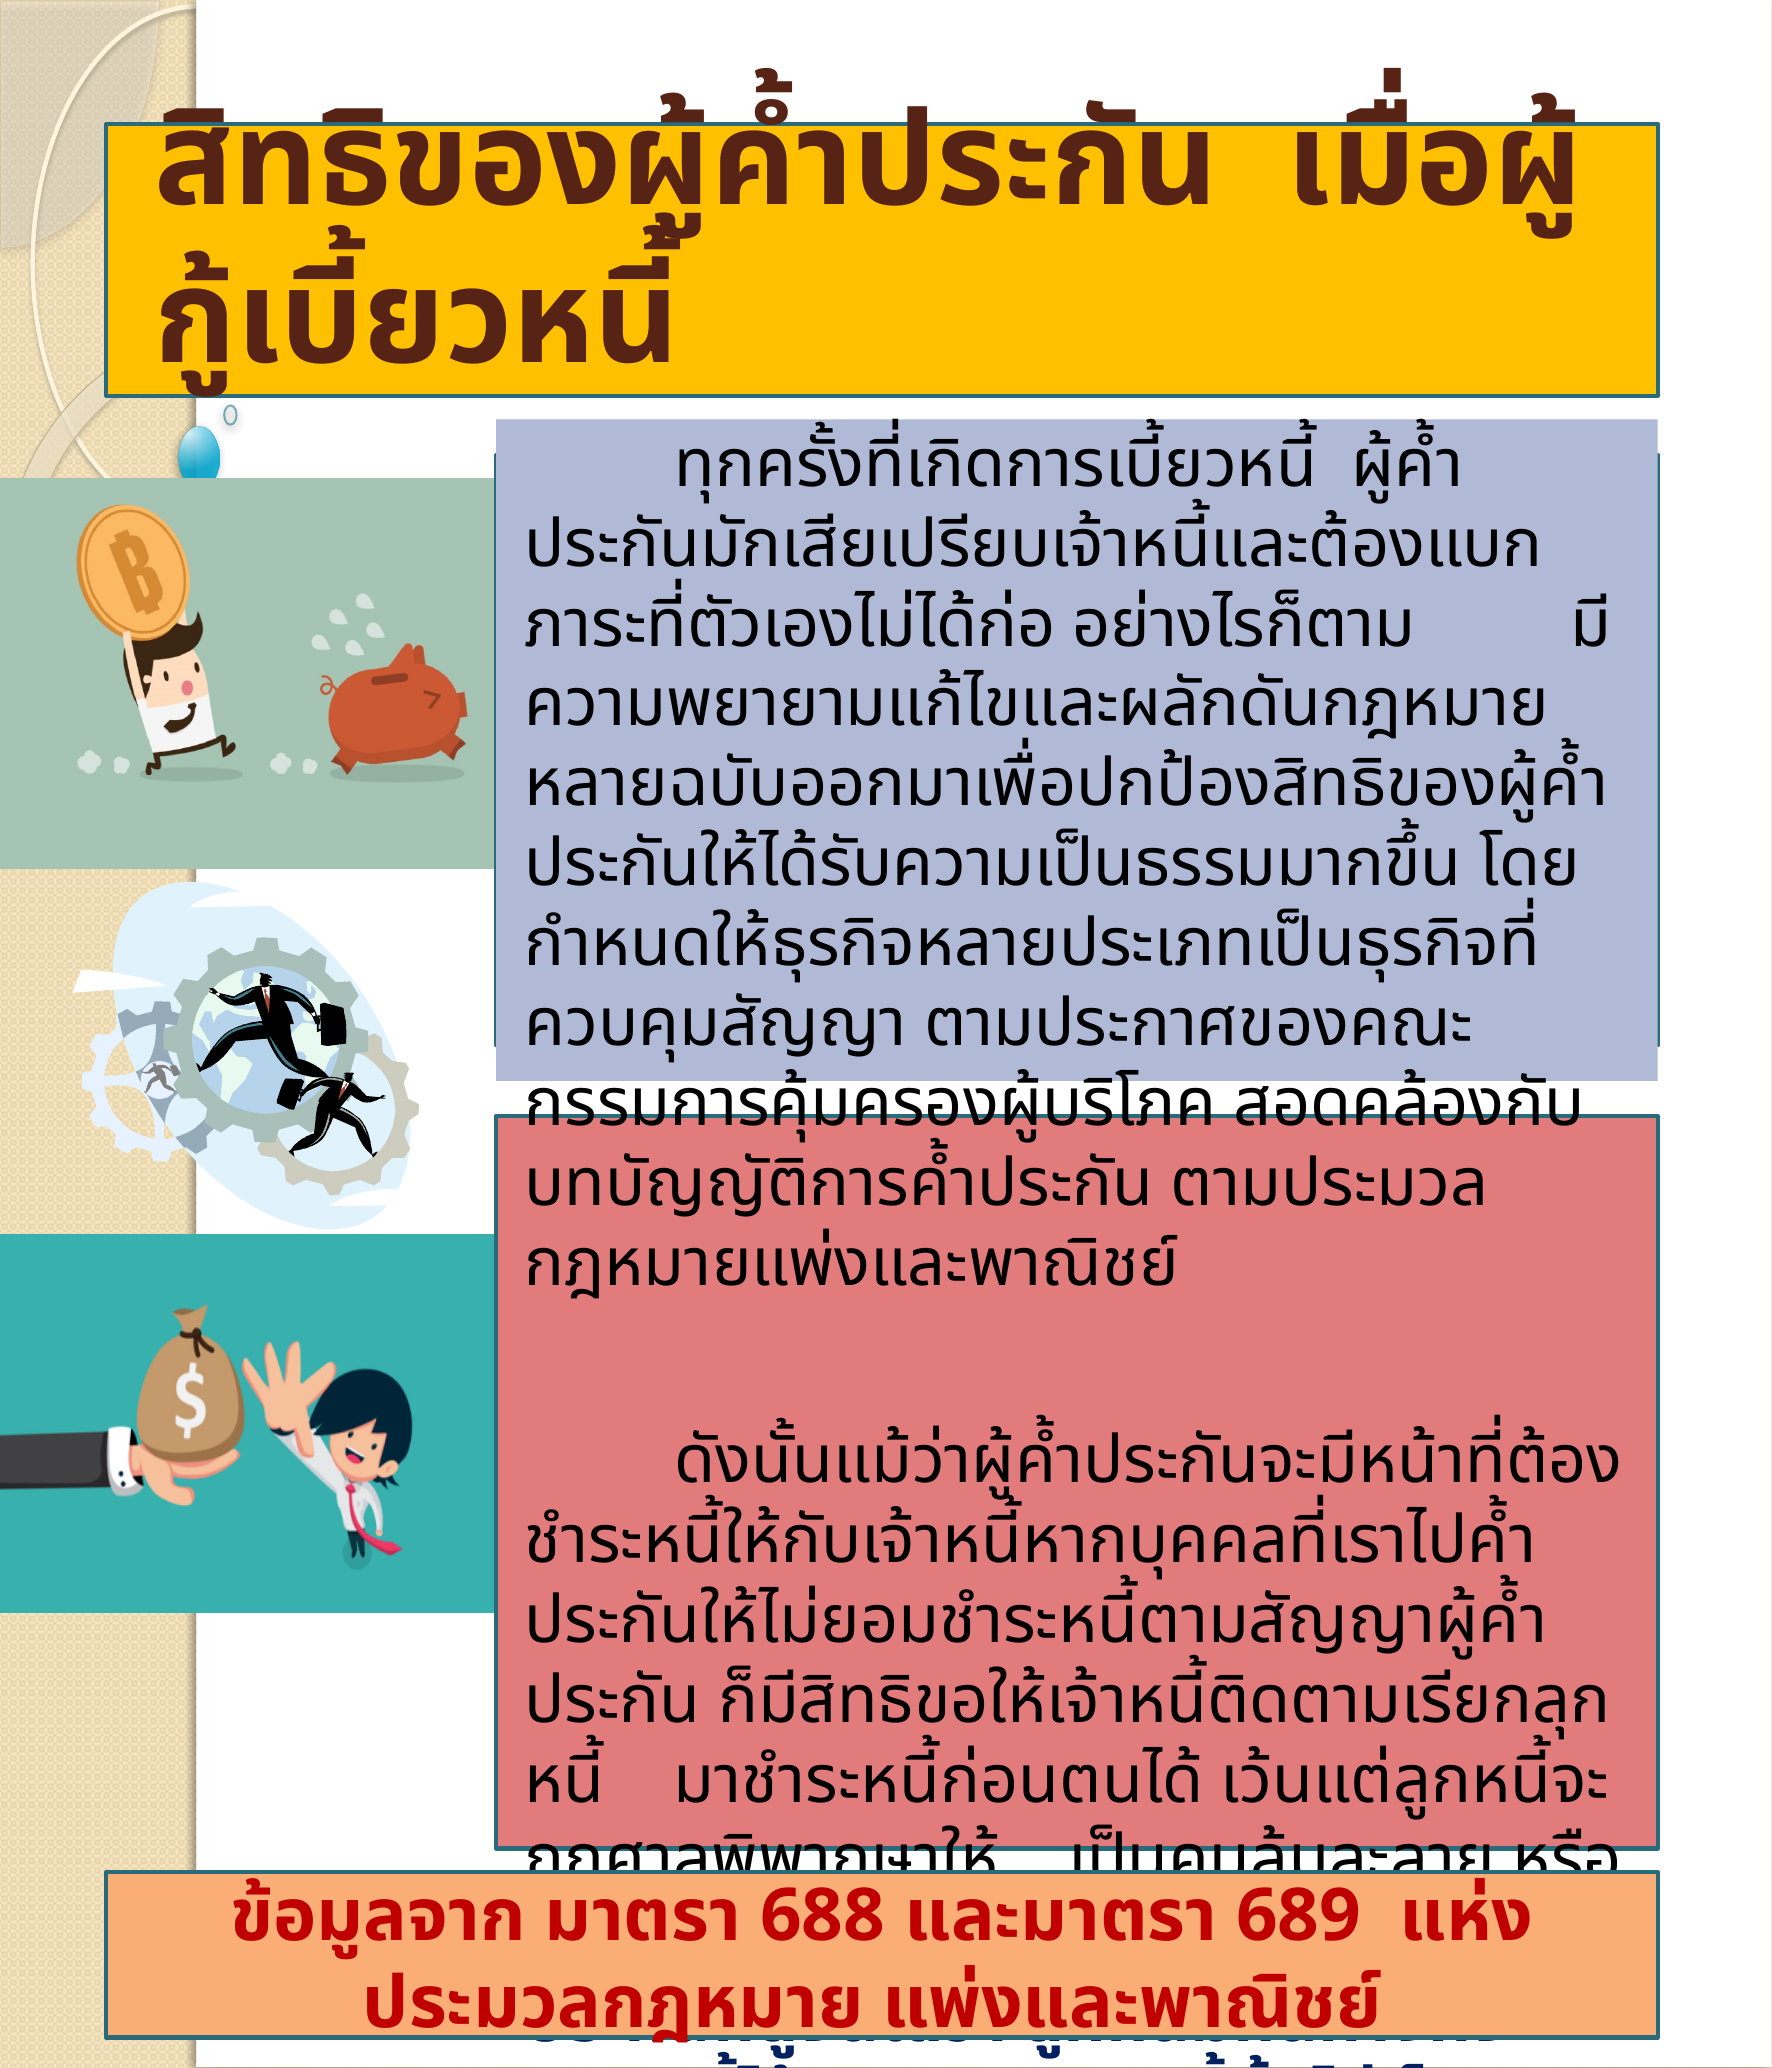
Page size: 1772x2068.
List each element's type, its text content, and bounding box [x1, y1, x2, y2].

text_box ข้อมูลจาก มาตรา 688 และมาตรา 689 แห่งประมวลกฎหมาย แพ่งและพาณิชย์ [104, 1870, 1660, 2040]
text_box [494, 1114, 1660, 1851]
picture [0, 876, 497, 1613]
text_box [104, 122, 1660, 398]
picture [0, 471, 497, 869]
subtitle ทุกครั้งที่เกิดการเบี้ยวหนี้ ผู้ค้ำประกันมักเสียเปรียบเจ้าหนี้และต้องแบกภาระที่ตัวเองไม่ได้ก่อ อย่างไรก็ตาม มีความพยายามแก้ไขและผลักดันกฎหมายหลายฉบับออกมาเพื่อปกป้องสิทธิของผู้ค้ำประกันให้ได้รับความเป็นธรรมมากขึ้น โดยกำหนดให้ธุรกิจหลายประเภทเป็นธุรกิจที่ควบคุมสัญญา ตามประกาศของคณะกรรมการคุ้มครองผู้บริโภค สอดคล้องกับบทบัญญัติการค้ำประกัน ตามประมวลกฎหมายแพ่งและพาณิชย์ ดังนั้นแม้ว่าผู้ค้ำประกันจะมีหน้าที่ต้องชำระหนี้ให้กับเจ้าหนี้หากบุคคลที่เราไปค้ำประกันให้ไม่ยอมชำระหนี้ตามสัญญาผู้ค้ำประกัน ก็มีสิทธิขอให้เจ้าหนี้ติดตามเรียกลุกหนี้ มาชำระหนี้ก่อนตนได้ เว้นแต่ลูกหนี้จะถูกศาลพิพากษาให้ เป็นคนล้มละลาย หรือไม่ปรากฏว่าอยู่ที่ใด และหาก ผู้ค้ำประกันพิสูจน์ได้ว่า ลูกหนี้มีหนทางที่จะชำระหนี้ได้และการชำระหนี้นั้นไม่เป็นการยาก เจ้าหนี้จะต้องบังคับการชำระหนี้นั้น เอาจากทรัพย์สินของลูกหนี้ก่อน [496, 419, 1658, 1081]
title สิทธิของผู้ค้ำประกัน เมื่อผู้กู้เบี้ยวหนี้ [132, 124, 1639, 400]
